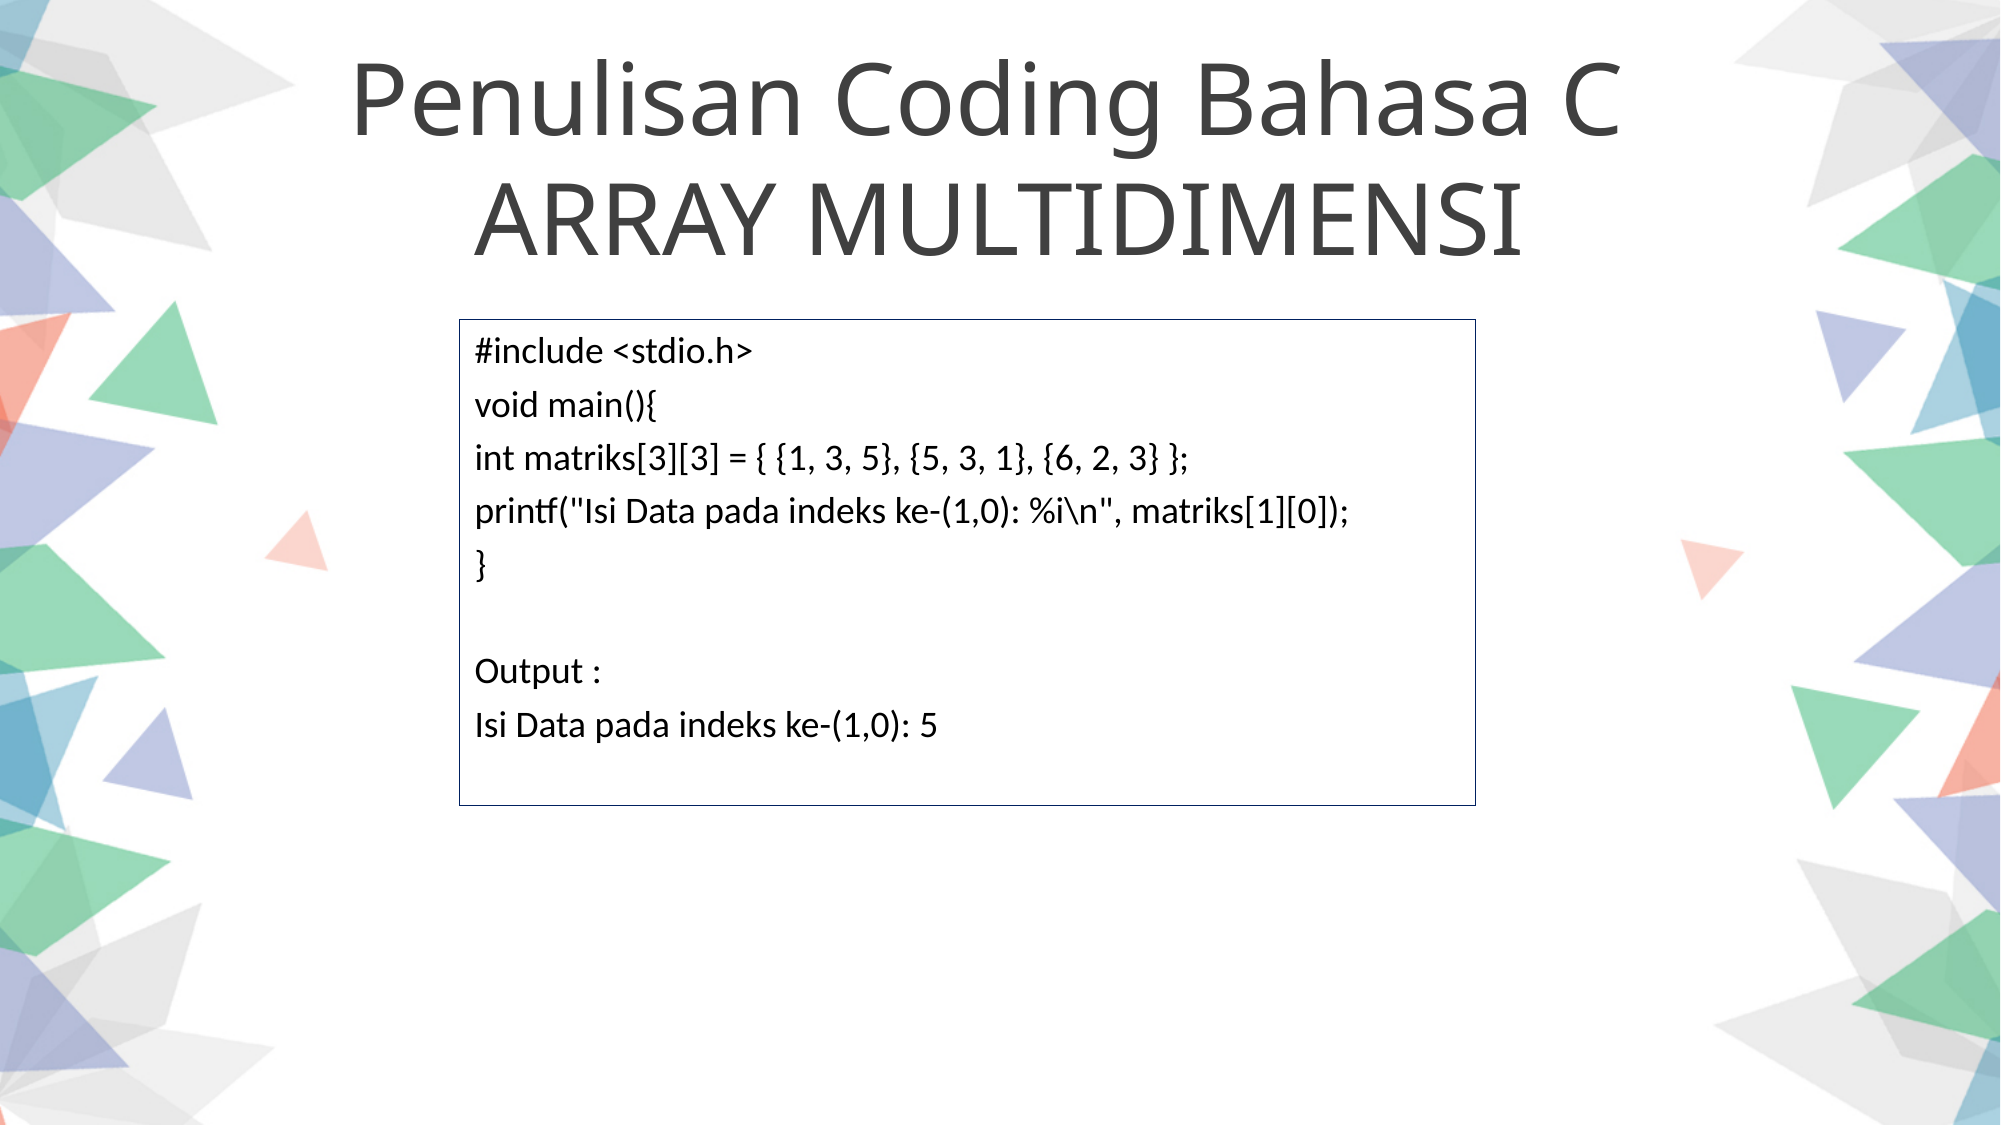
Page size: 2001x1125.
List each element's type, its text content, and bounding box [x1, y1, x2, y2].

text_box #include <stdio.h> void main(){ int matriks[3][3] = { {1, 3, 5}, {5, 3, 1}, {6, 2, 3} }; printf("Isi Data pada indeks ke-(1,0): %i\n", matriks[1][0]); } Output : Isi Data pada indeks ke-(1,0): 5 [459, 319, 1476, 806]
picture [0, 0, 2001, 1125]
text_box Penulisan Coding Bahasa C ARRAY MULTIDIMENSI [0, 92, 2000, 219]
